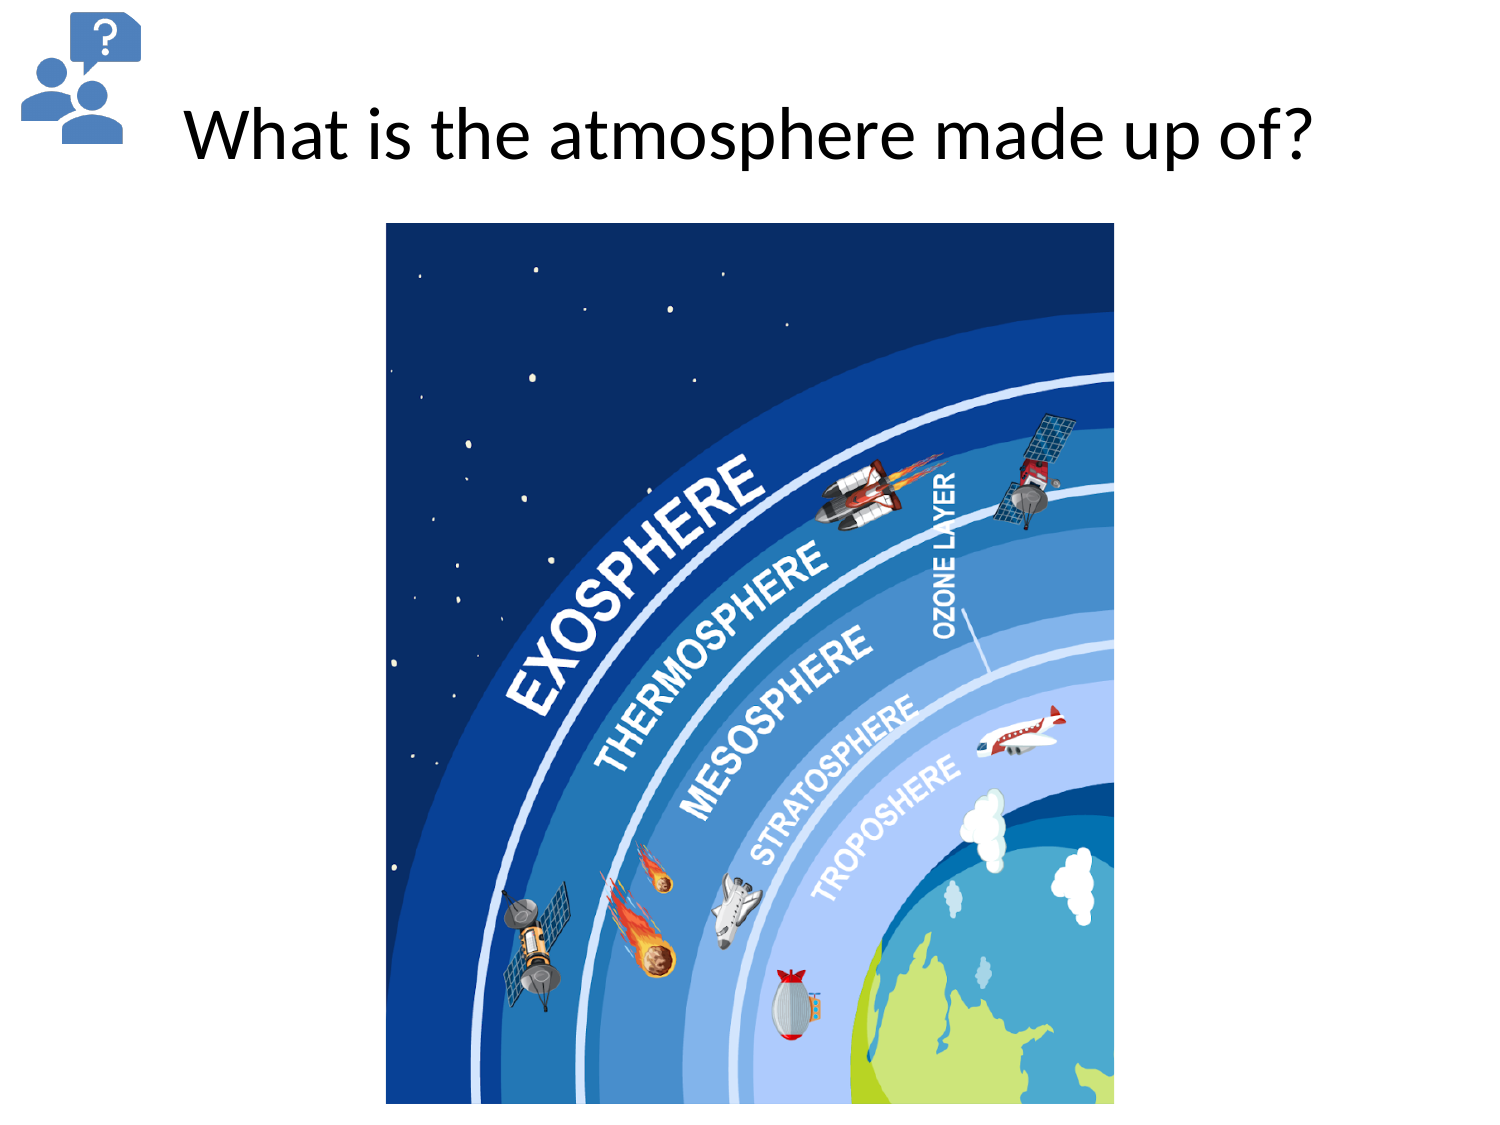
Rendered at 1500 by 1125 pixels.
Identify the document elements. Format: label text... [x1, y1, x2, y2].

picture [310, 223, 1190, 1104]
text_box [0, 0, 162, 157]
title What is the atmosphere made up of? [75, 36, 1425, 224]
